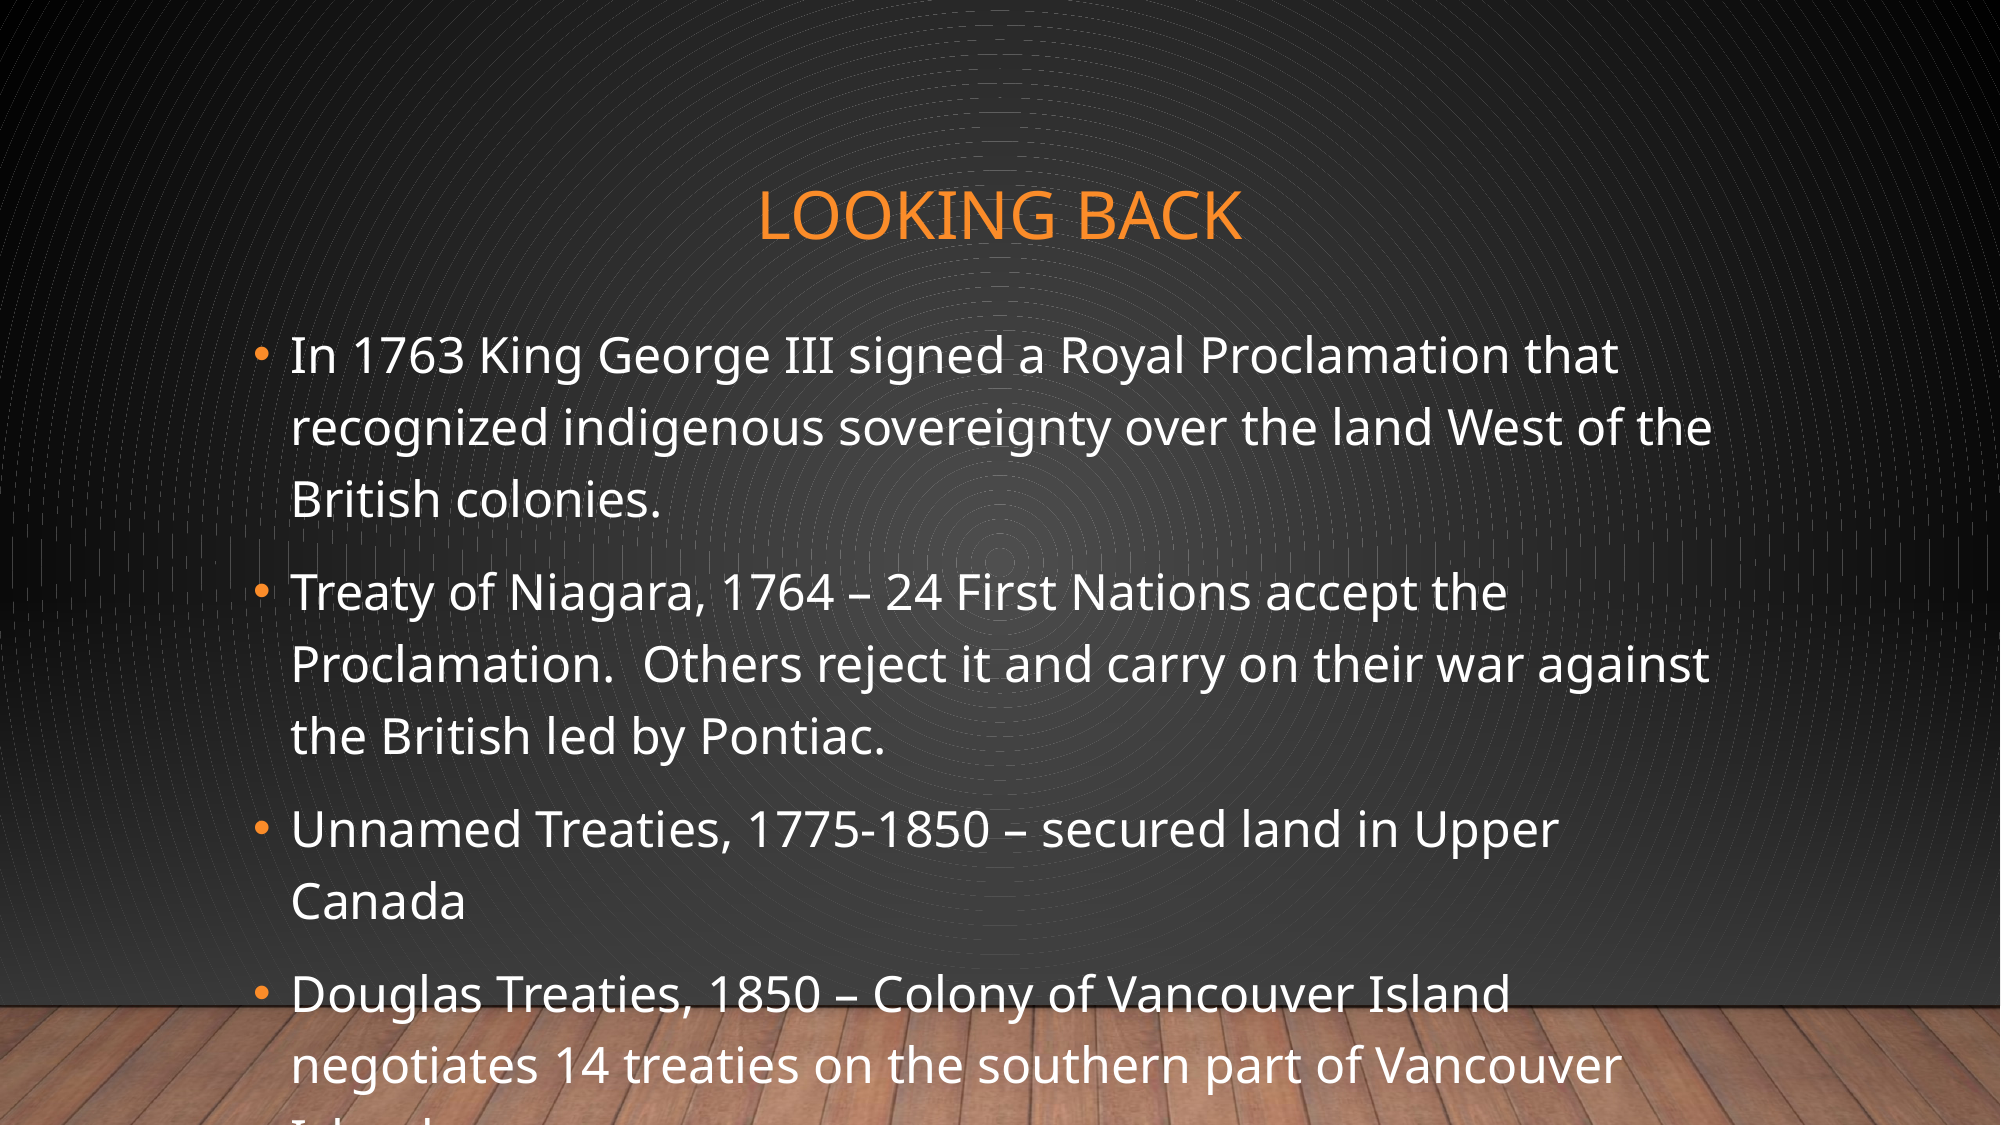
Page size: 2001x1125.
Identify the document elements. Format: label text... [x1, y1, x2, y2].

picture [0, 1005, 2000, 1125]
list In 1763 King George III signed a Royal Proclamation that recognized indigenous sovereignty over the land West of the British colonies. Treaty of Niagara, 1764 – 24 First Nations accept the Proclamation. Others reject it and carry on their war against the British led by Pontiac. Unnamed Treaties, 1775-1850 – secured land in Upper Canada Douglas Treaties, 1850 – Colony of Vancouver Island negotiates 14 treaties on the southern part of Vancouver Island. [238, 304, 1763, 871]
title Looking back [238, 131, 1763, 304]
